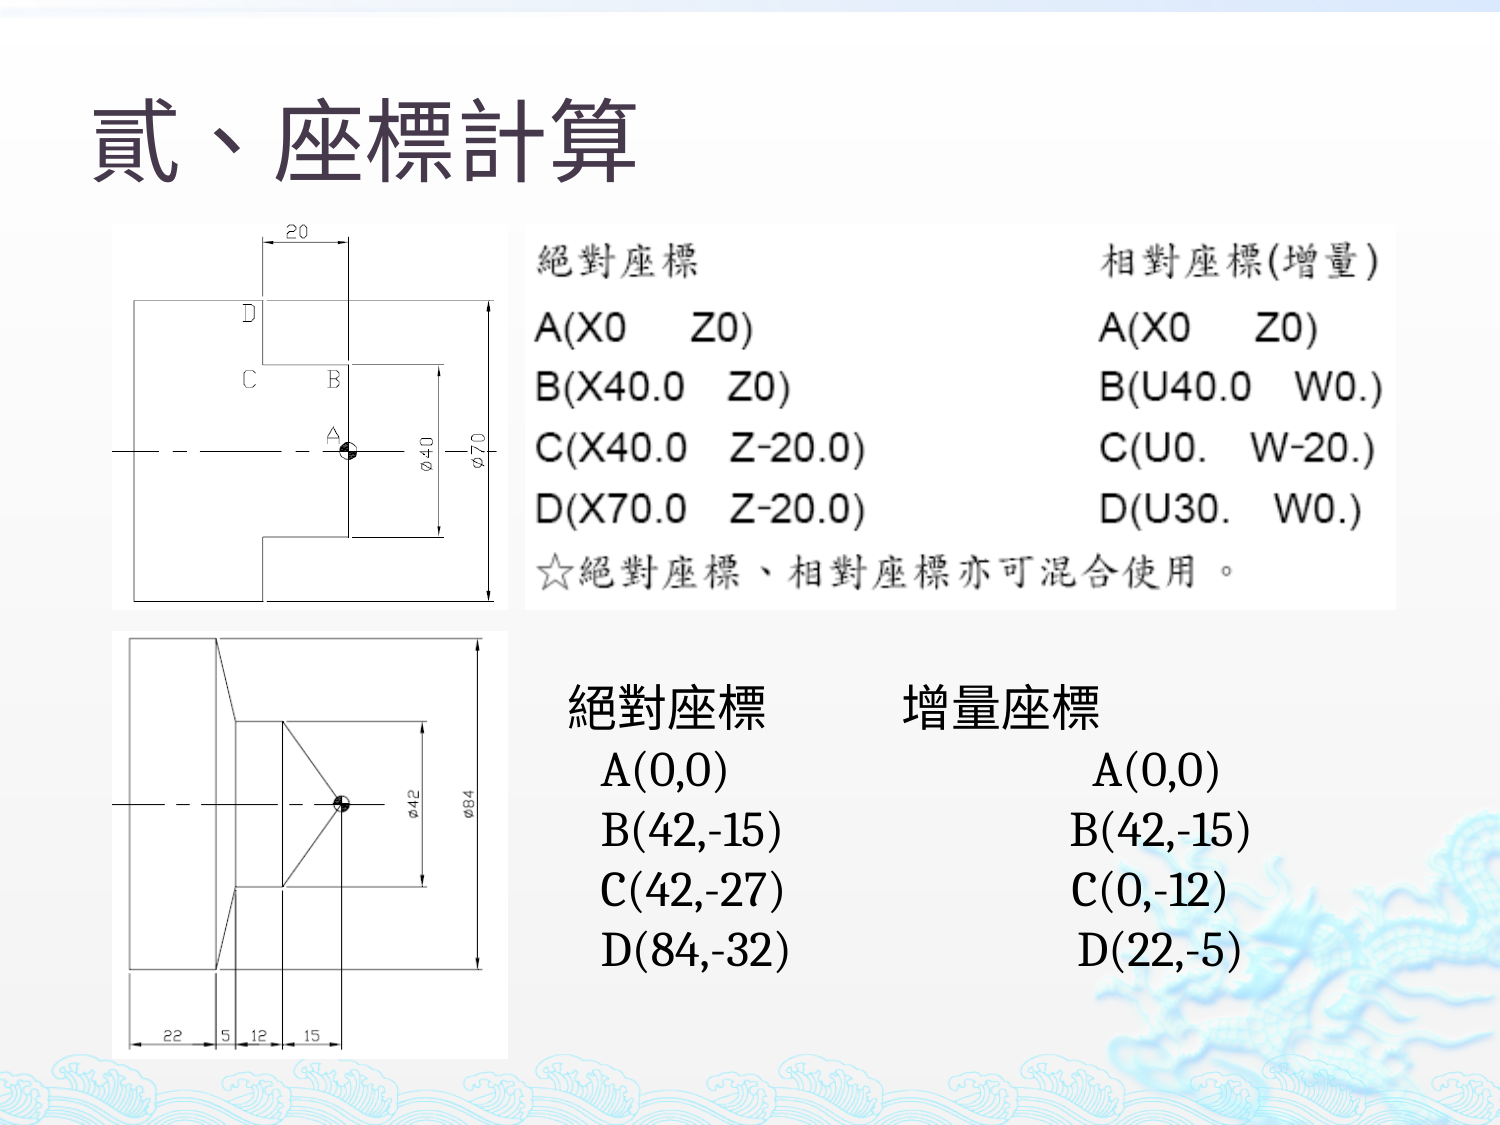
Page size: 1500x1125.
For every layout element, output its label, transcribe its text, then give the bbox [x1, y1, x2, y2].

picture [111, 224, 508, 611]
title 貳、座標計算 [75, 45, 1425, 233]
picture [525, 224, 1396, 611]
picture [111, 630, 508, 1060]
text_box 絕對座標 增量座標 A(0,0) A(0,0) B(42,-15) B(42,-15) C(42,-27) C(0,-12) D(84,-32) D(22,-5) [552, 668, 1368, 984]
